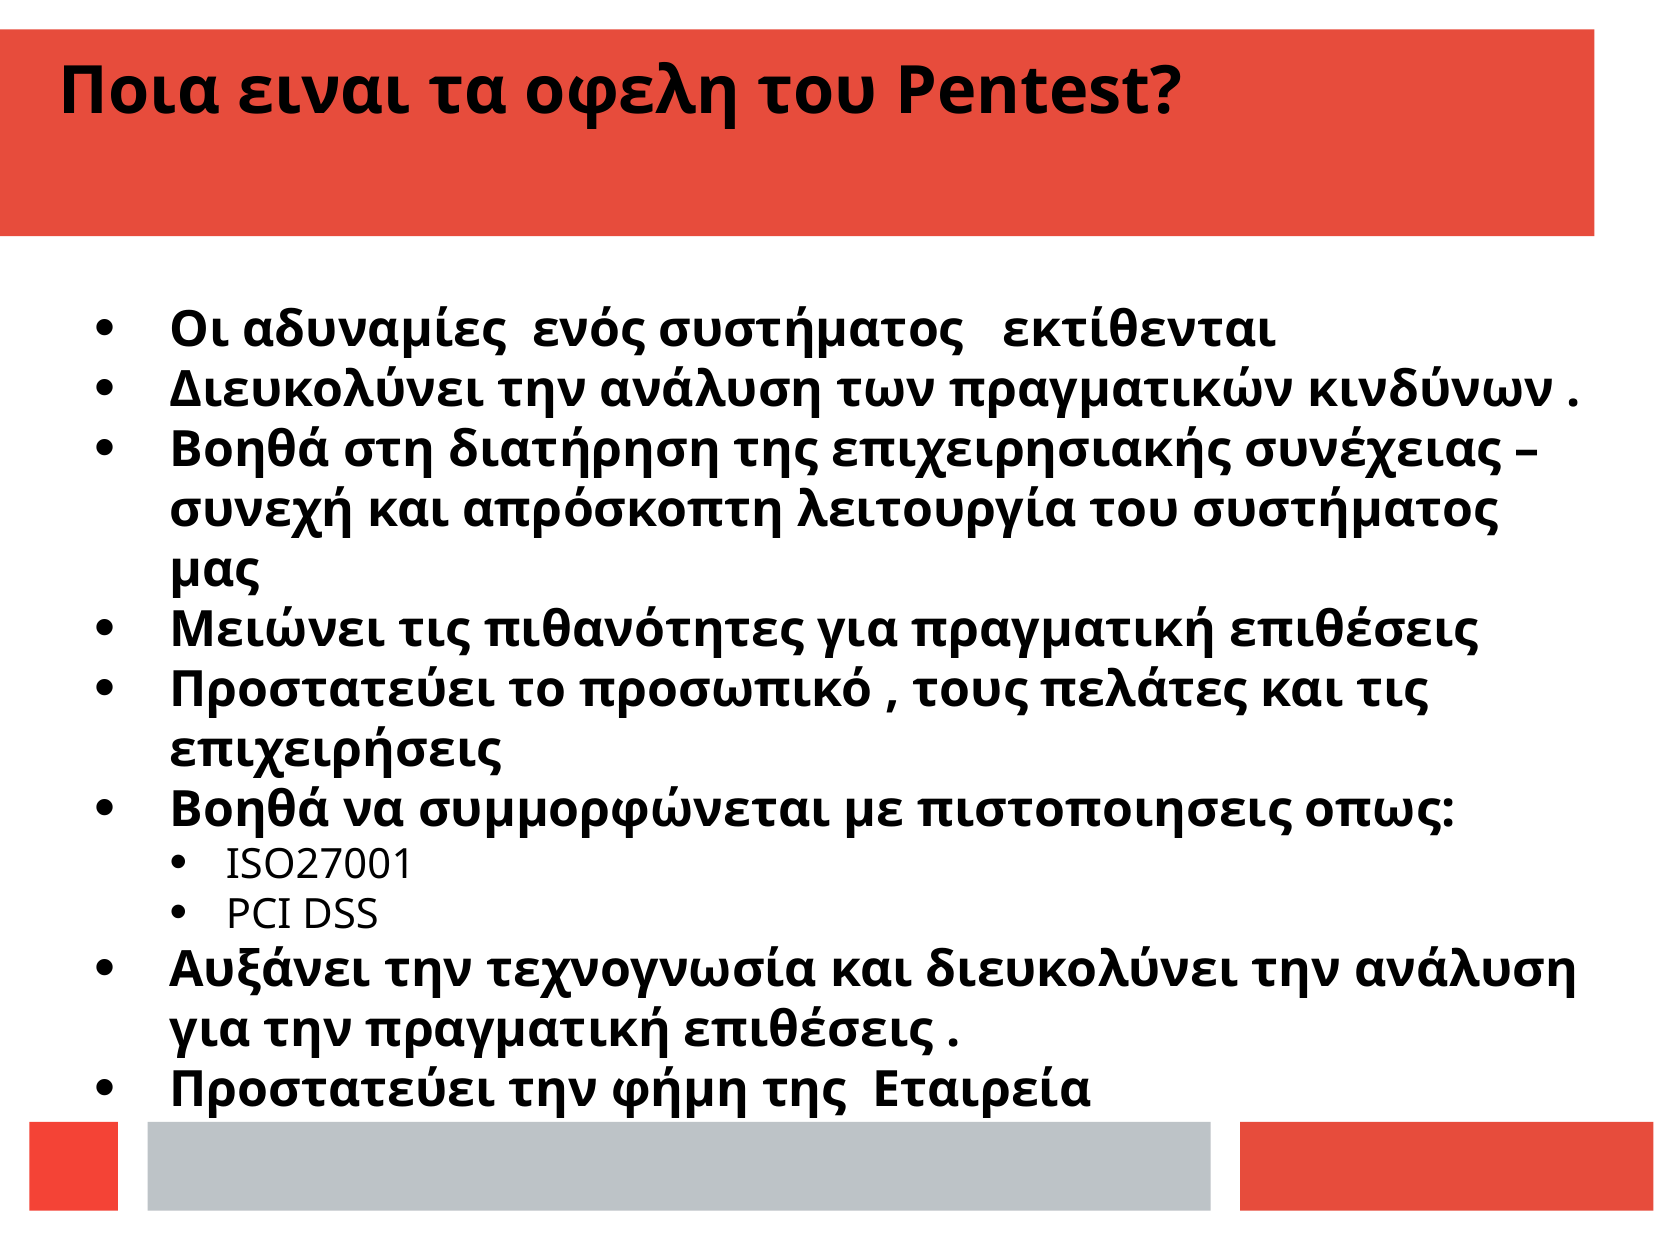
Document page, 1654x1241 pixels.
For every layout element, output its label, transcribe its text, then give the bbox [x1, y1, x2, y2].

text_box Ποια ειναι τα οφελη του Pentest? [58, 18, 1595, 207]
text_box Οι αδυναμίες ενός συστήματος εκτίθενται Διευκολύνει την ανάλυση των πραγματικών κινδύνων . Βοηθά στη διατήρηση της επιχειρησιακής συνέχειας – συνεχή και απρόσκοπτη λειτουργία του συστήματος μας Μειώνει τις πιθανότητες για πραγματική επιθέσεις Προστατεύει το προσωπικό , τους πελάτες και τις επιχειρήσεις Βοηθά να συμμορφώνεται με πιστοποιησεις οπως: ISO27001 PCI DSS Αυξάνει την τεχνογνωσία και διευκολύνει την ανάλυση για την πραγματική επιθέσεις . Προστατεύει την φήμη της Εταιρεία [94, 296, 1583, 1144]
